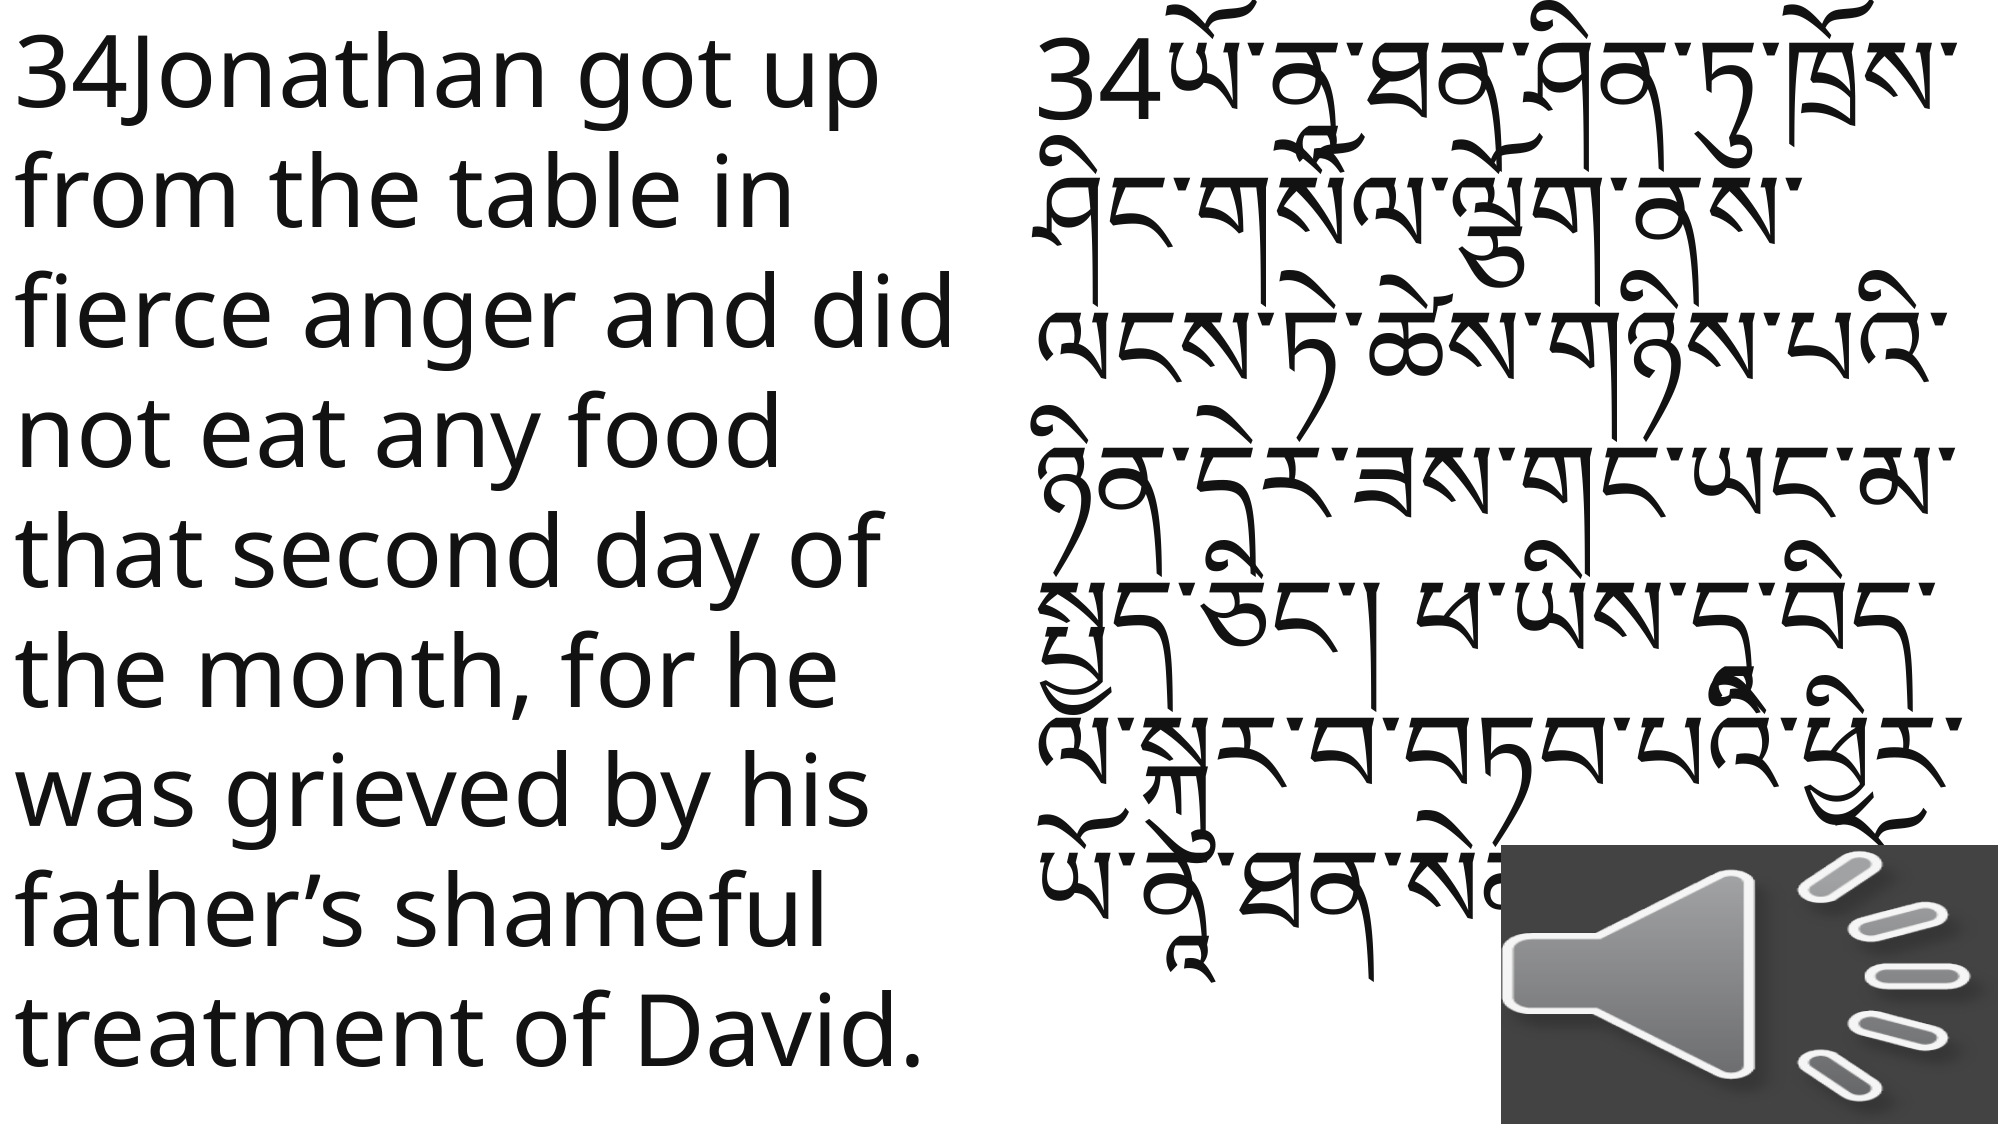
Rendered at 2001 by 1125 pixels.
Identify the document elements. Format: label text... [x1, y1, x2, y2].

text_box 34ཡོ་ནཱ་ཐན་ཤིན་ཏུ་ཁྲོས་ཤིང་གསོལ་ལྕོག་ནས་ལངས་ཏེ་ཚེས་གཉིས་པའི་ཉིན་དེར་ཟས་གང་ཡང་མ་སྤྱད་ཅིང་། ཕ་ཡིས་དཱ་བིད་ལ་སྐུར་བ་བཏབ་པའི་ཕྱིར་ཡོ་ནཱ་ཐན་སེམས་སྡུག་གོ ། [1019, 0, 2000, 1125]
picture [1500, 843, 2000, 1125]
text_box 34Jonathan got up from the table in fierce anger and did not eat any food that second day of the month, for he was grieved by his father’s shameful treatment of David. [0, 0, 981, 1125]
